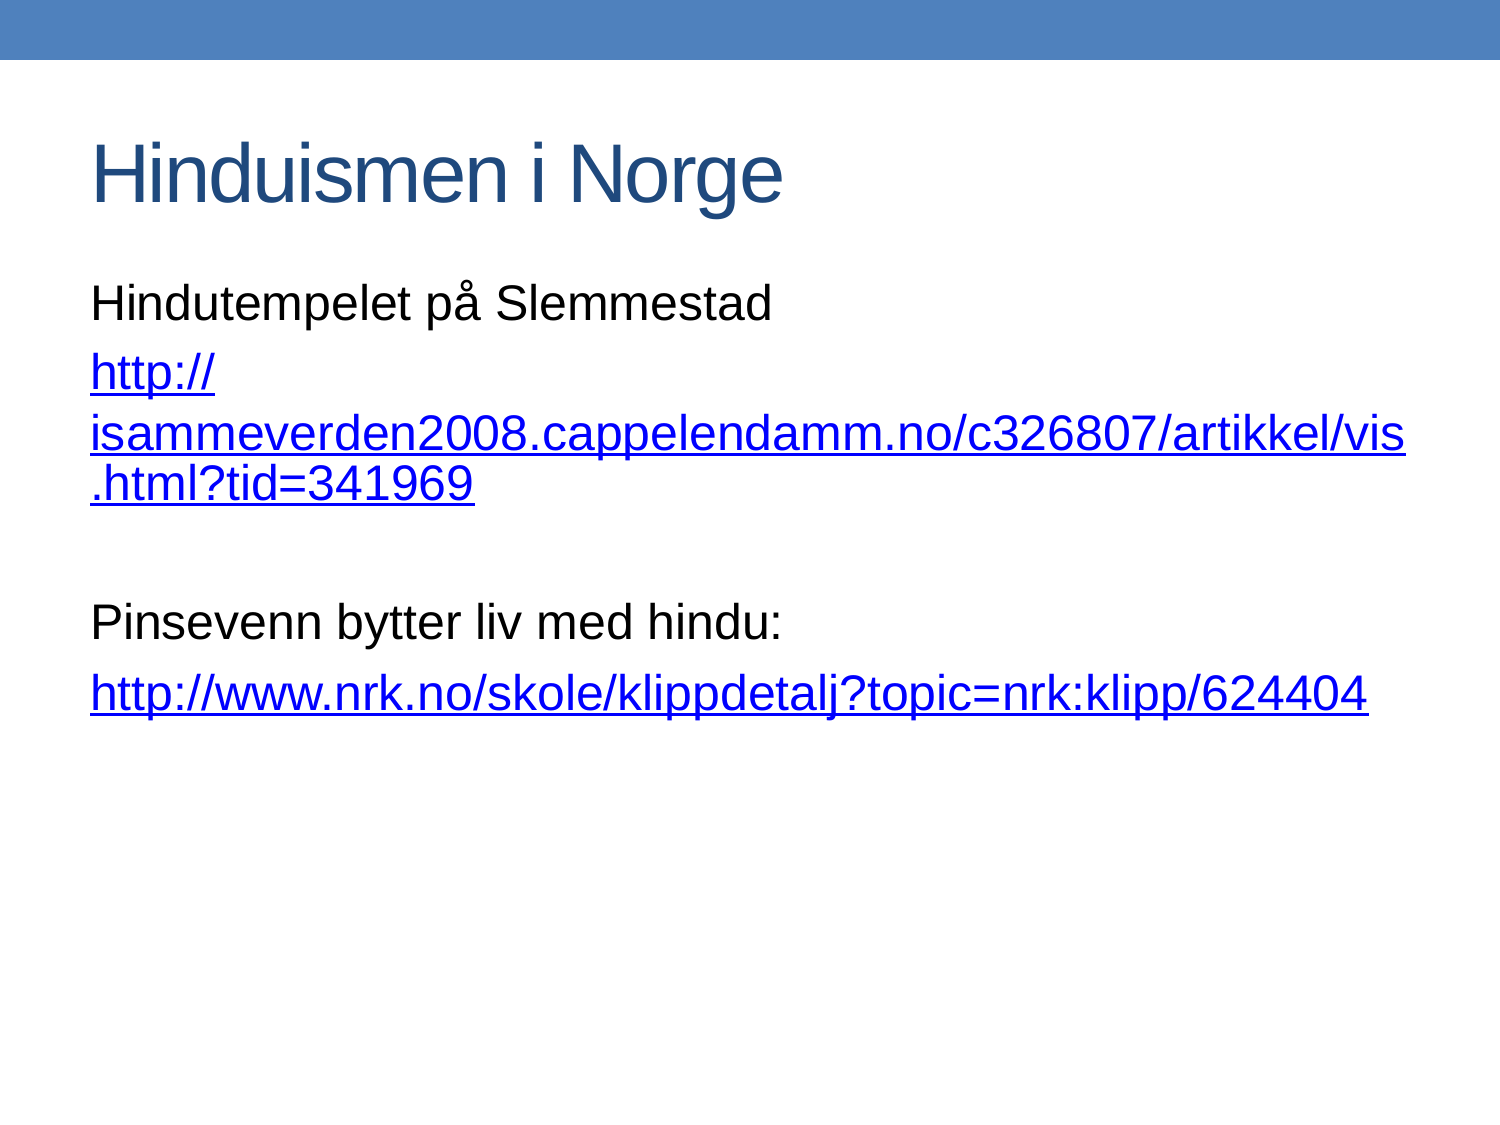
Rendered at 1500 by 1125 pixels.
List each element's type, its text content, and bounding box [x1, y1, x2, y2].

list Hindutempelet på Slemmestad http://isammeverden2008.cappelendamm.no/c326807/artikkel/vis.html?tid=341969 Pinsevenn bytter liv med hindu: http://www.nrk.no/skole/klippdetalj?topic=nrk:klipp/624404 [75, 262, 1425, 1063]
title Hinduismen i Norge [75, 87, 1425, 250]
